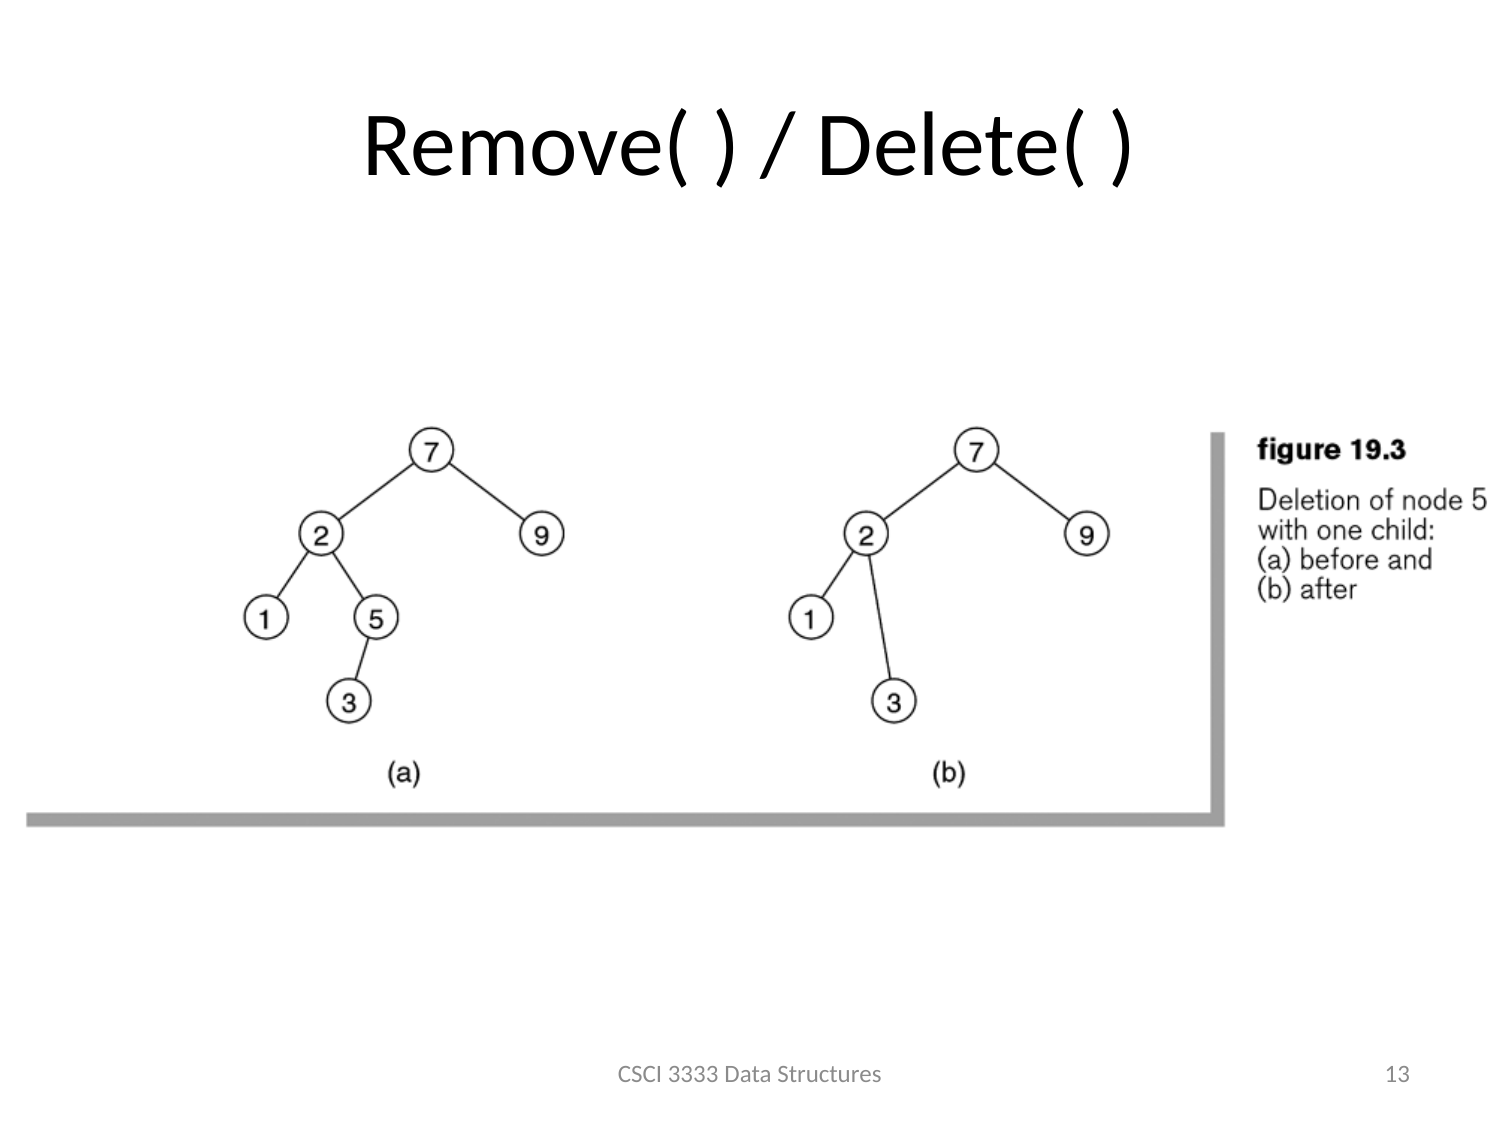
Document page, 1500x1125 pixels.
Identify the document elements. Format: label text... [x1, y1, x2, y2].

title Remove( ) / Delete( ) [75, 45, 1425, 233]
slide_number 13 [1074, 1042, 1425, 1103]
picture [1, 395, 1497, 851]
footer CSCI 3333 Data Structures [512, 1042, 988, 1103]
